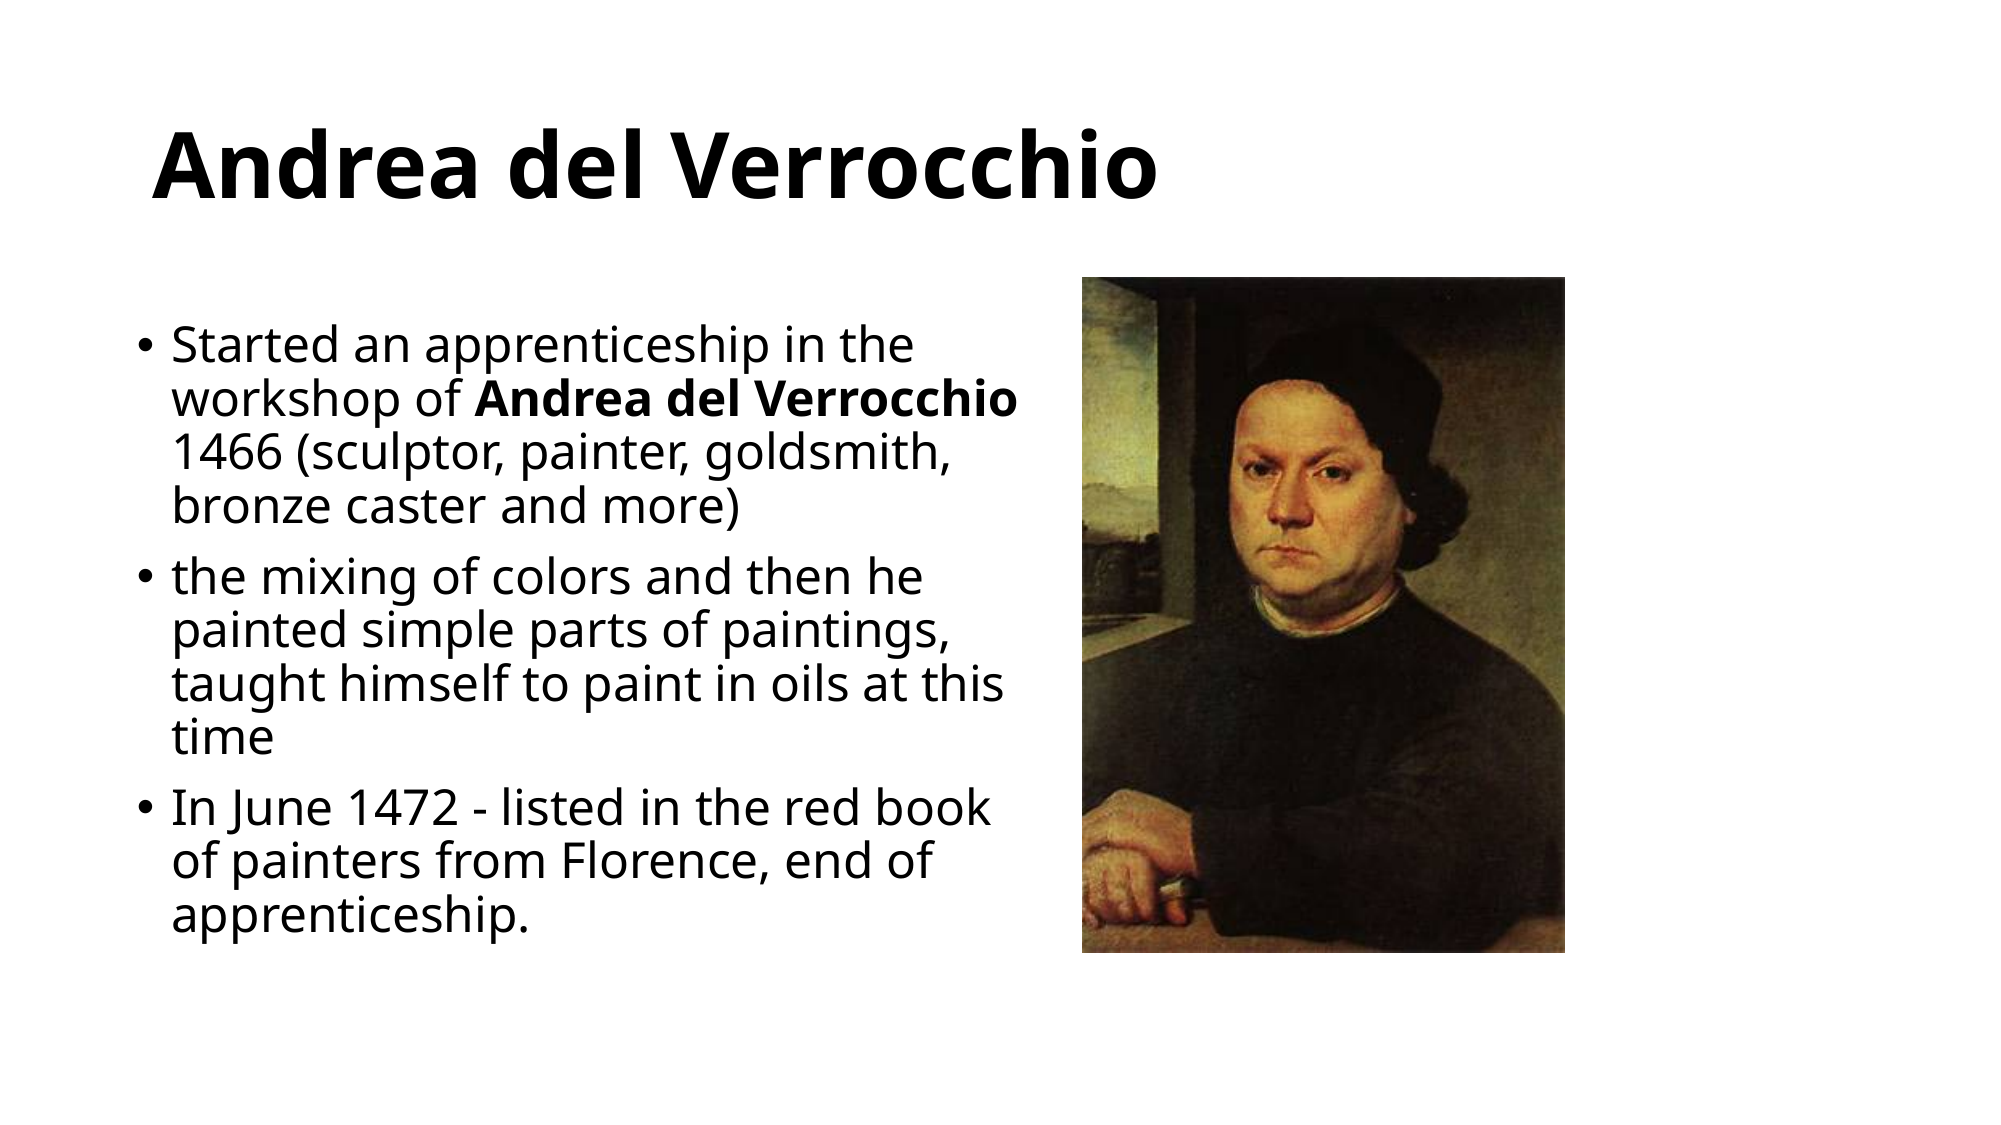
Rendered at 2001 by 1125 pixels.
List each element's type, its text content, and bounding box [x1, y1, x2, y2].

title Andrea del Verrocchio [137, 59, 1863, 278]
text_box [1082, 276, 1566, 953]
list Started an apprenticeship in the workshop of Andrea del Verrocchio 1466 (sculptor, painter, goldsmith, bronze caster and more) the mixing of colors and then he painted simple parts of paintings, taught himself to paint in oils at this time In June 1472 - listed in the red book of painters from Florence, end of apprenticeship. [121, 312, 1036, 953]
